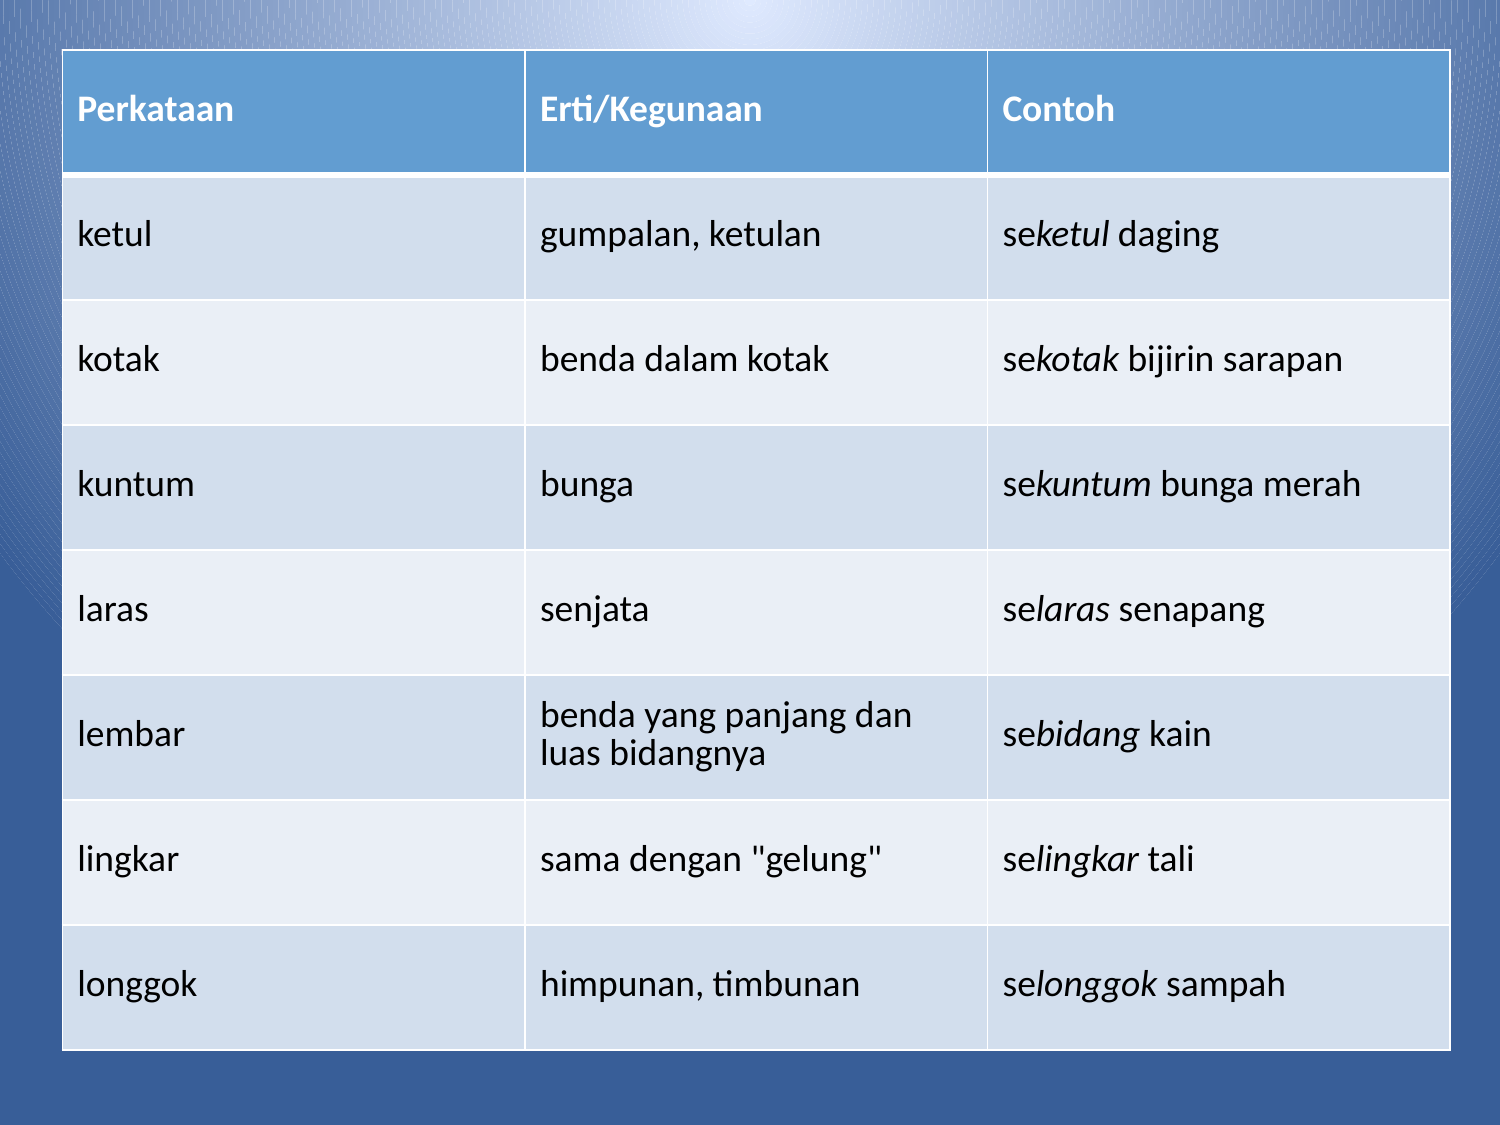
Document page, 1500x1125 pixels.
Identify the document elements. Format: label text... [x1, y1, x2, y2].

table_cell longgok [63, 926, 524, 1049]
table_header Contoh [988, 51, 1449, 172]
table_cell sama dengan "gelung" [526, 801, 987, 924]
table_header Erti/Kegunaan [526, 51, 987, 172]
table_cell sebidang kain [988, 676, 1449, 799]
table_cell lingkar [63, 801, 524, 924]
table_cell lembar [63, 676, 524, 799]
table_header Perkataan [63, 51, 524, 172]
table_cell senjata [526, 551, 987, 674]
table_cell himpunan, timbunan [526, 926, 987, 1049]
table_cell laras [63, 551, 524, 674]
table_cell ketul [63, 178, 524, 299]
table_cell seketul daging [988, 178, 1449, 299]
table_cell benda dalam kotak [526, 301, 987, 424]
table_cell benda yang panjang dan luas bidangnya [526, 676, 987, 799]
table_cell bunga [526, 426, 987, 549]
table_cell selingkar tali [988, 801, 1449, 924]
table_cell sekotak bijirin sarapan [988, 301, 1449, 424]
table_cell sekuntum bunga merah [988, 426, 1449, 549]
table_cell selonggok sampah [988, 926, 1449, 1049]
table_cell gumpalan, ketulan [526, 178, 987, 299]
table_cell kotak [63, 301, 524, 424]
table_cell selaras senapang [988, 551, 1449, 674]
table_cell kuntum [63, 426, 524, 549]
